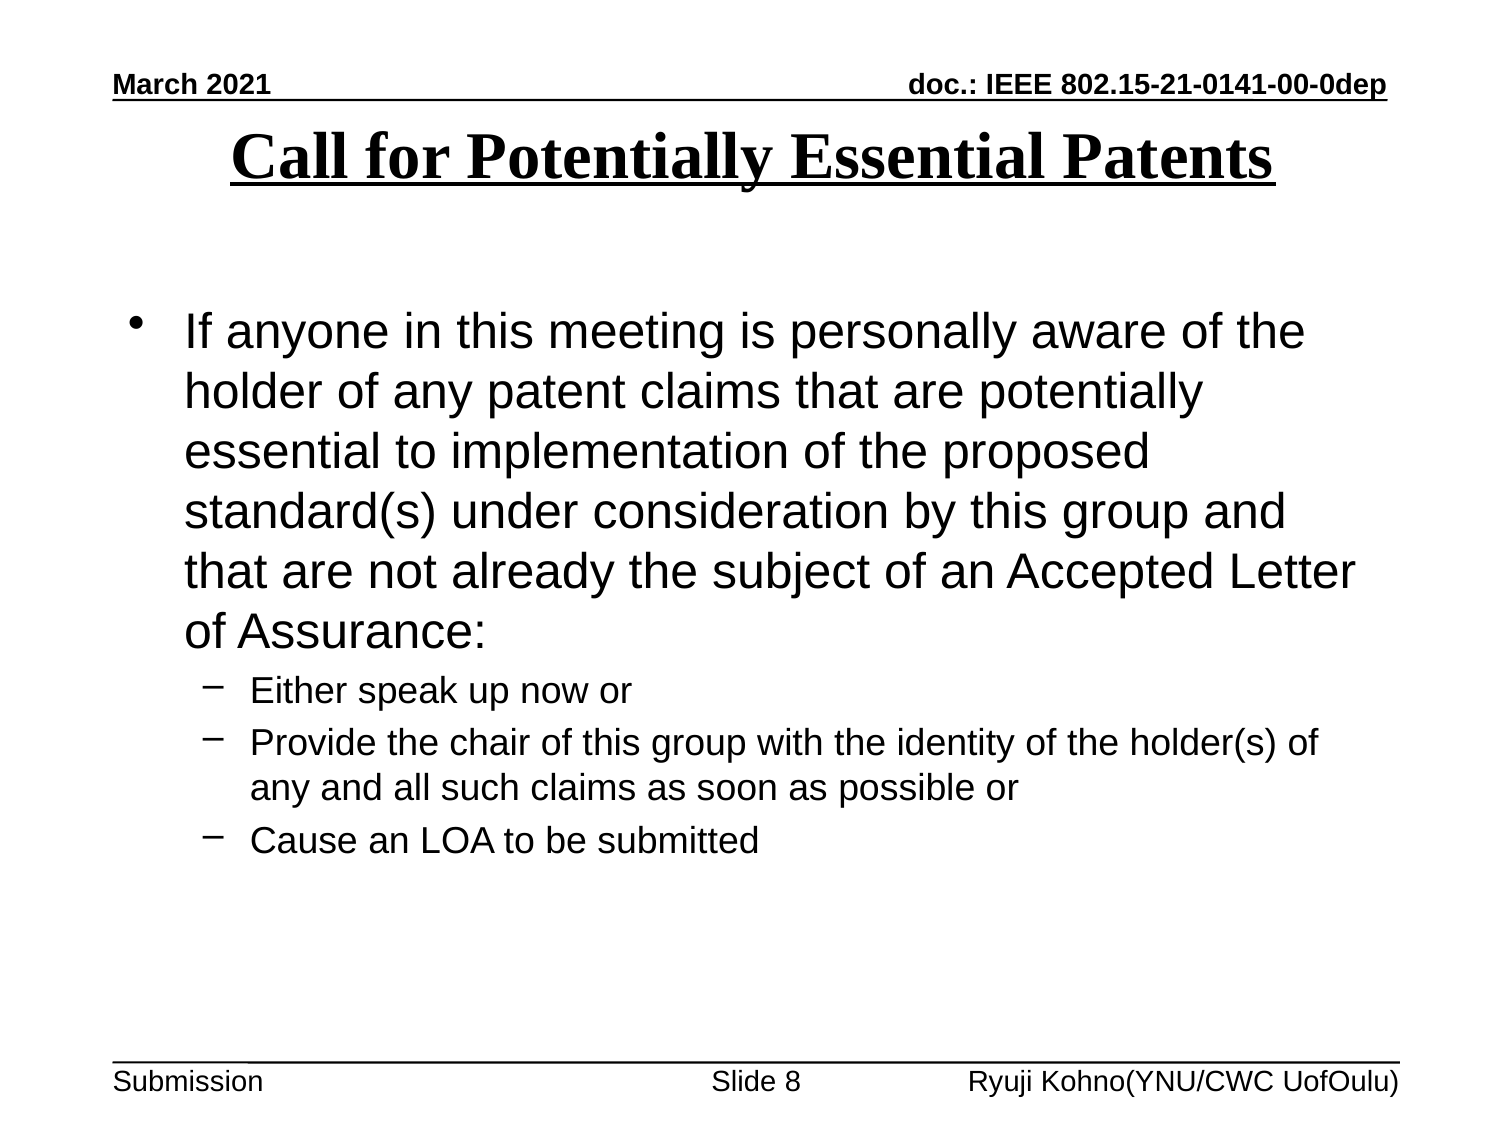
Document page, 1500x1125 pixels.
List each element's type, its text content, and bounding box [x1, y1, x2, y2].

text_box If anyone in this meeting is personally aware of the holder of any patent claims that are potentially essential to implementation of the proposed standard(s) under consideration by this group and that are not already the subject of an Accepted Letter of Assurance: Either speak up now or Provide the chair of this group with the identity of the holder(s) of any and all such claims as soon as possible or Cause an LOA to be submitted [112, 290, 1388, 966]
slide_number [112, 0, 375, 100]
title Call for Potentially Essential Patents [59, 101, 1447, 202]
slide_number Slide 8 [701, 1062, 811, 1098]
